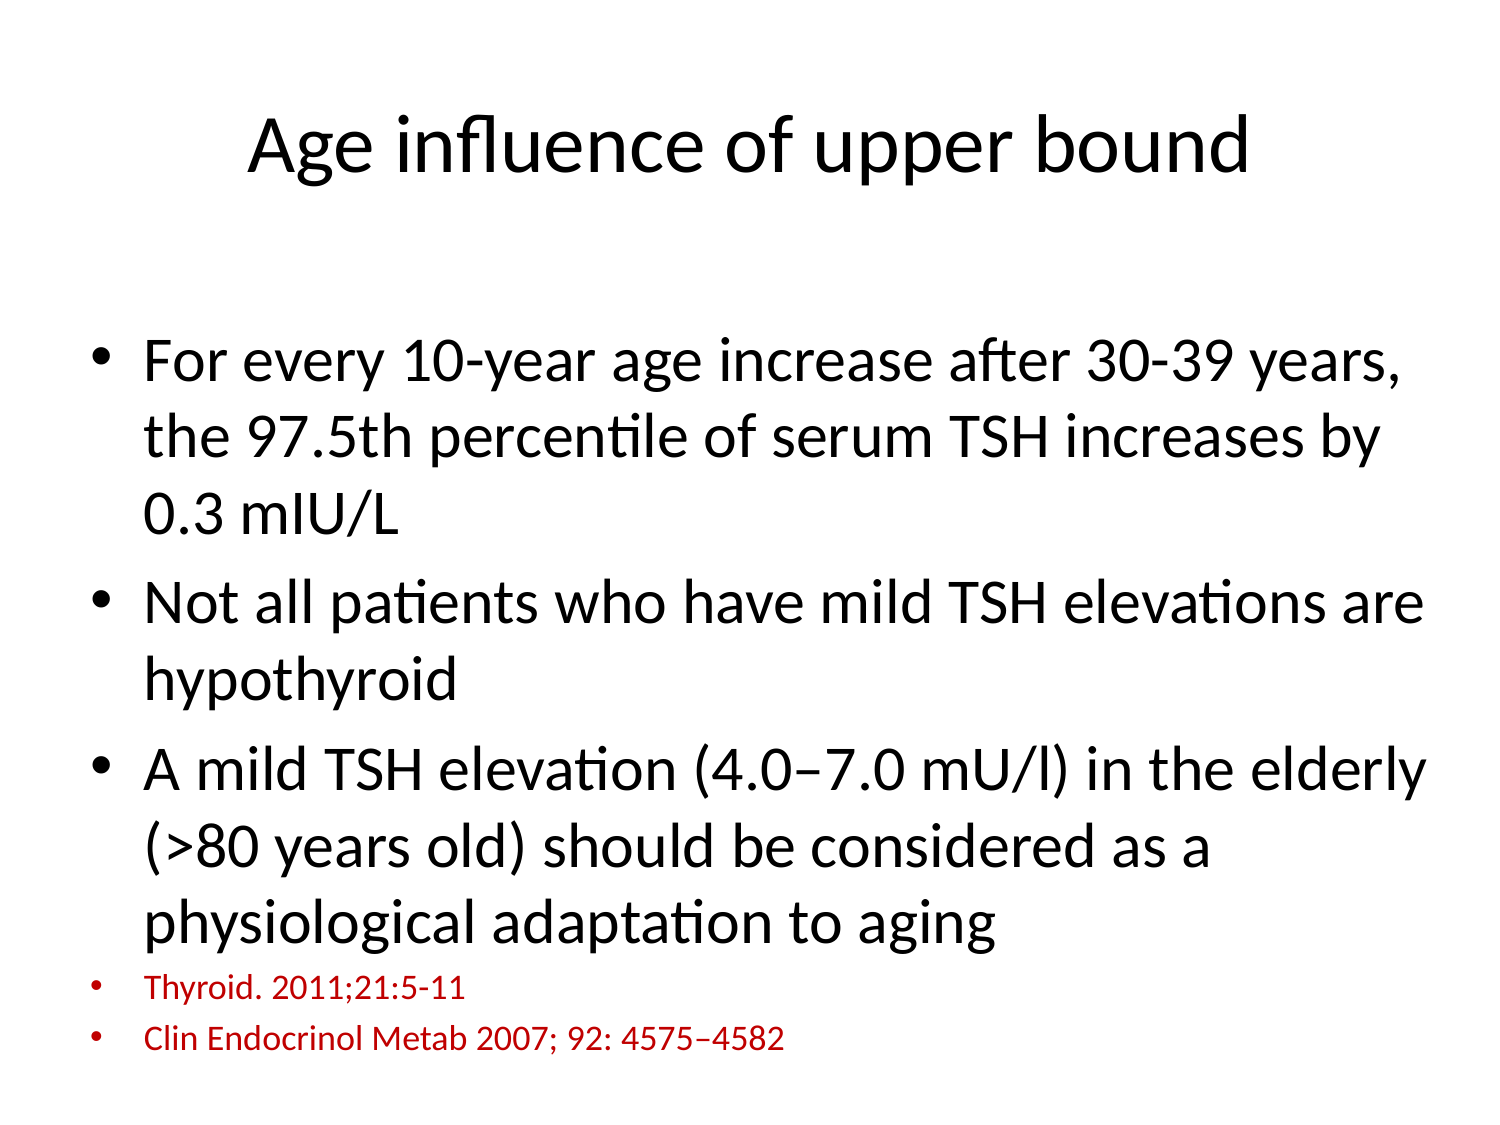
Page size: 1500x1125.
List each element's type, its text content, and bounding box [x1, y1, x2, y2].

title Age influence of upper bound [75, 45, 1425, 219]
list For every 10-year age increase after 30-39 years, the 97.5th percentile of serum TSH increases by 0.3 mIU/L Not all patients who have mild TSH elevations are hypothyroid A mild TSH elevation (4.0–7.0 mU/l) in the elderly (>80 years old) should be considered as a physiological adaptation to aging Thyroid. 2011;21:5-11 Clin Endocrinol Metab 2007; 92: 4575–4582 [75, 219, 1447, 1071]
